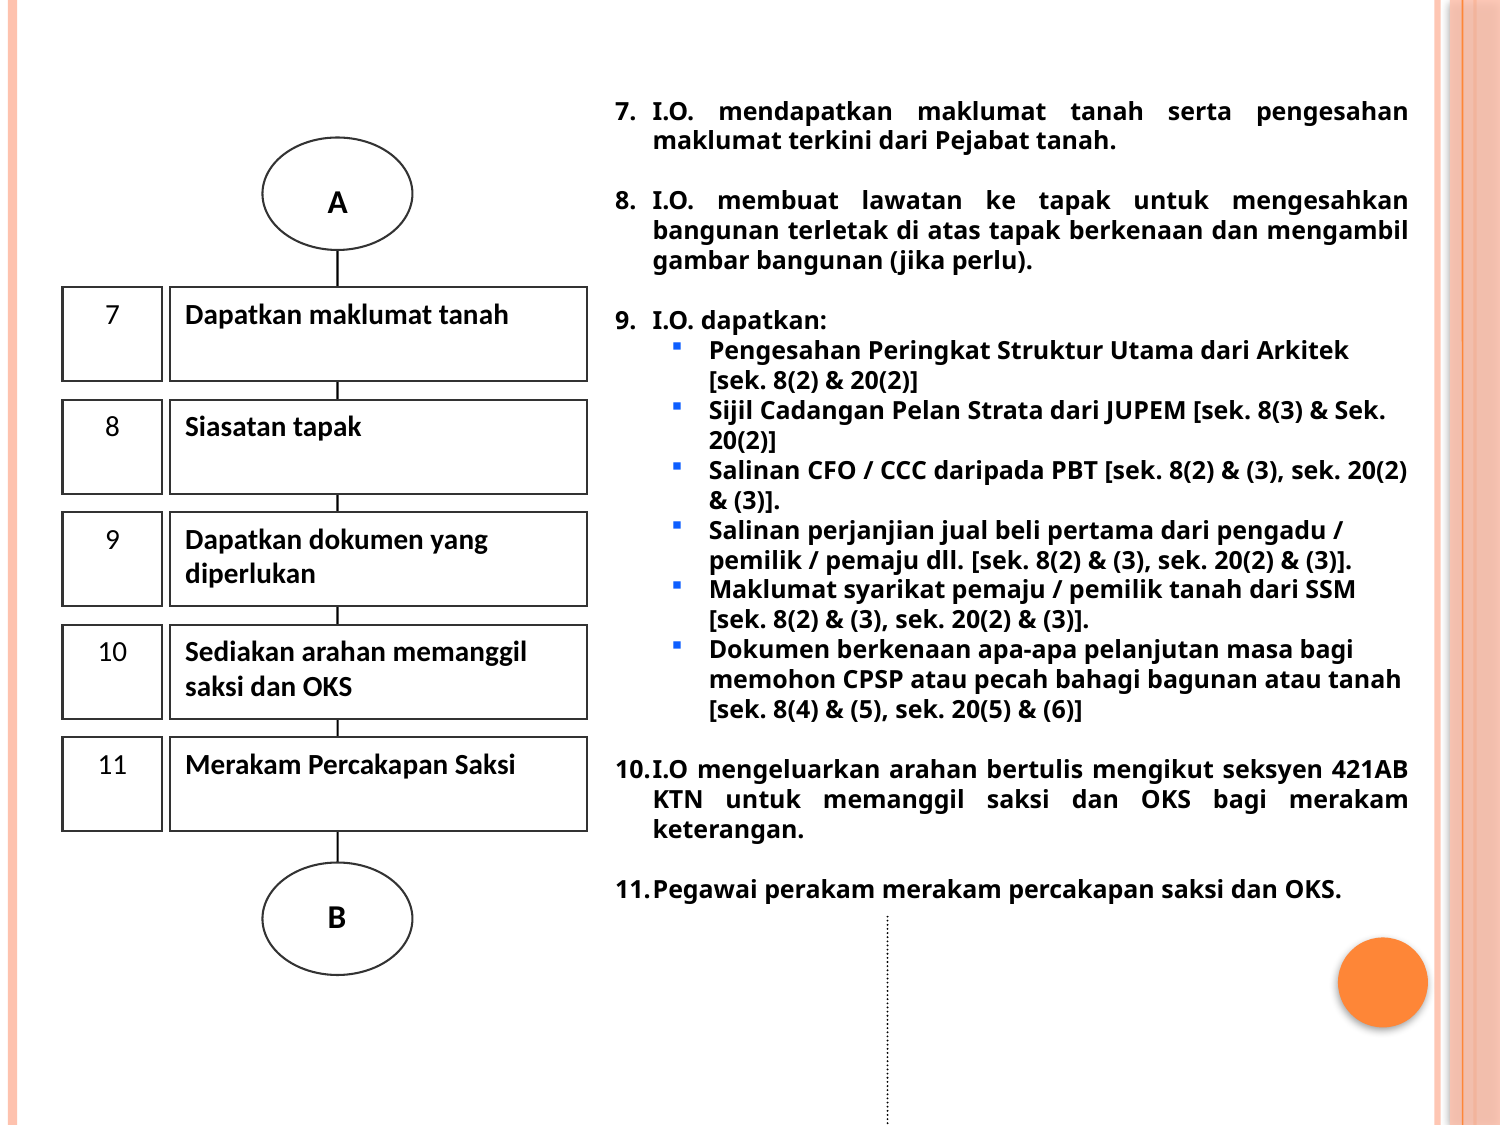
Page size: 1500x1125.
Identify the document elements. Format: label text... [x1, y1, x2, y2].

text_box I.O. mendapatkan maklumat tanah serta pengesahan maklumat terkini dari Pejabat tanah. I.O. membuat lawatan ke tapak untuk mengesahkan bangunan terletak di atas tapak berkenaan dan mengambil gambar bangunan (jika perlu). I.O. dapatkan: Pengesahan Peringkat Struktur Utama dari Arkitek [sek. 8(2) & 20(2)] Sijil Cadangan Pelan Strata dari JUPEM [sek. 8(3) & Sek. 20(2)] Salinan CFO / CCC daripada PBT [sek. 8(2) & (3), sek. 20(2) & (3)]. Salinan perjanjian jual beli pertama dari pengadu / pemilik / pemaju dll. [sek. 8(2) & (3), sek. 20(2) & (3)]. Maklumat syarikat pemaju / pemilik tanah dari SSM [sek. 8(2) & (3), sek. 20(2) & (3)]. Dokumen berkenaan apa-apa pelanjutan masa bagi memohon CPSP atau pecah bahagi bagunan atau tanah [sek. 8(4) & (5), sek. 20(5) & (6)] I.O mengeluarkan arahan bertulis mengikut seksyen 421AB KTN untuk memanggil saksi dan OKS bagi merakam keterangan. Pegawai perakam merakam percakapan saksi dan OKS. [599, 87, 1425, 916]
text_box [61, 136, 588, 976]
